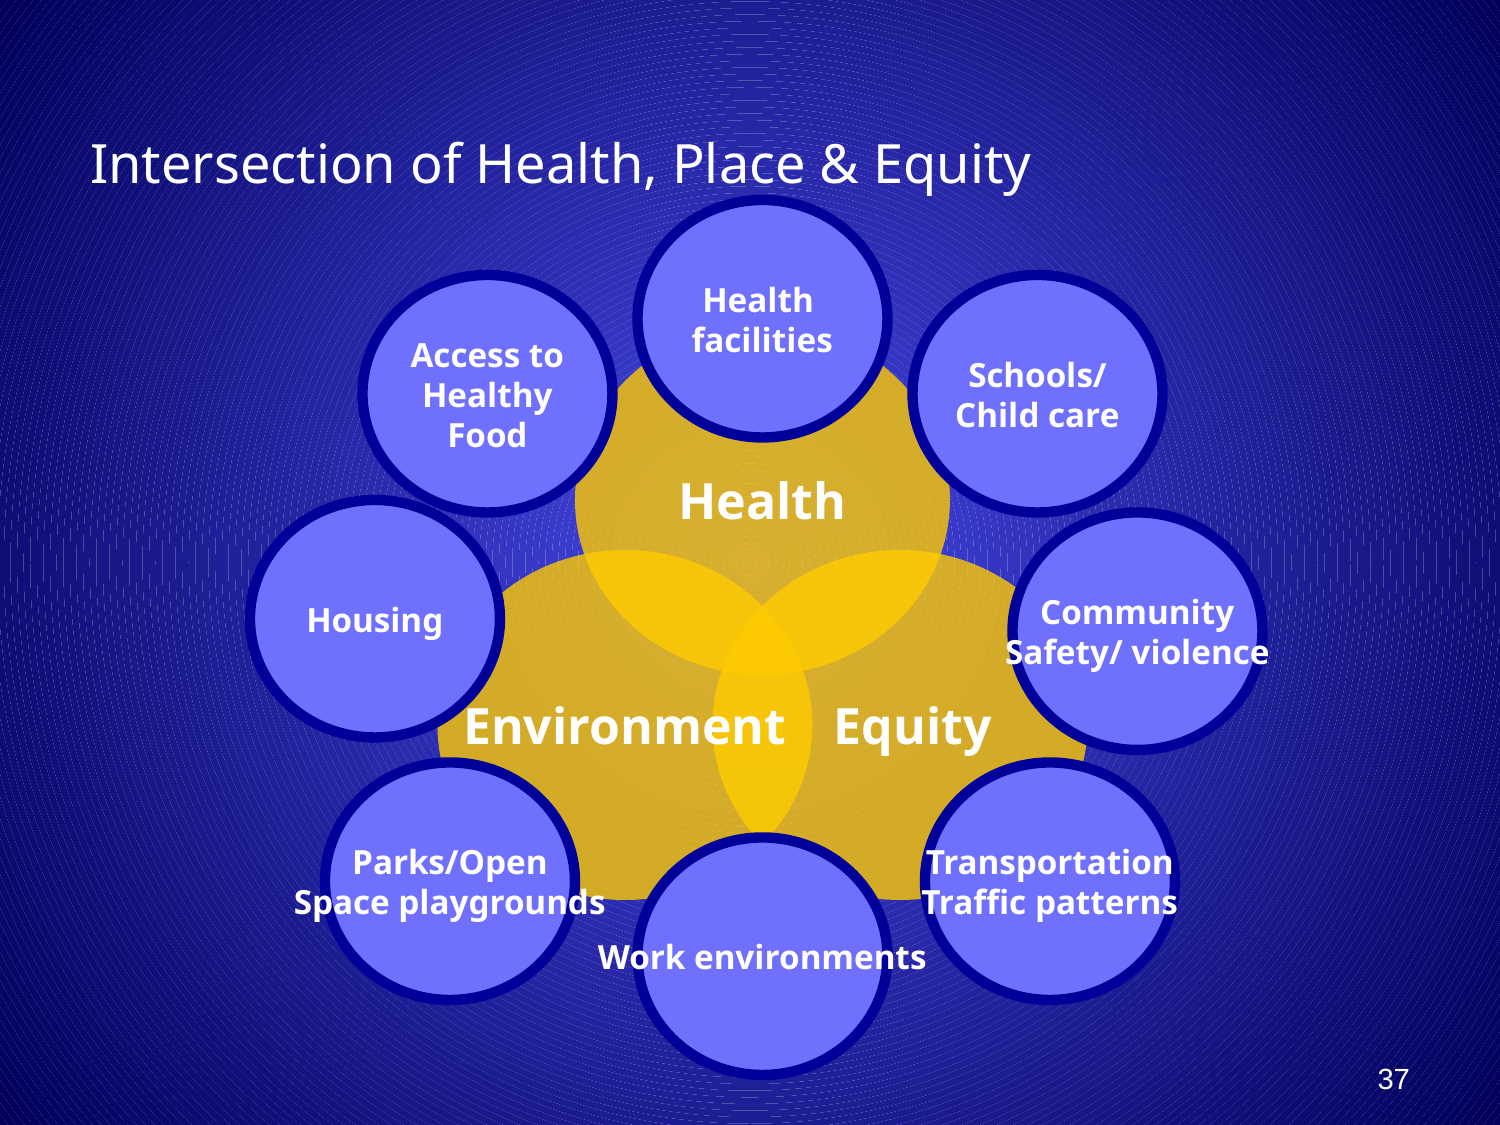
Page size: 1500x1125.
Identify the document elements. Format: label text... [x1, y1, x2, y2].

text_box Environment [437, 554, 813, 901]
text_box Schools/ Child care [912, 274, 1163, 513]
text_box Parks/Open Space playgrounds [324, 762, 575, 1000]
text_box Access to Healthy Food [362, 274, 613, 513]
title Intersection of Health, Place & Equity [74, 47, 1426, 276]
text_box Work environments [637, 837, 888, 1075]
slide_number 37 [1074, 1024, 1426, 1103]
text_box Community Safety/ violence [1012, 512, 1263, 750]
text_box Health facilities [637, 199, 888, 438]
text_box Housing [249, 499, 500, 738]
text_box Transportation Traffic patterns [924, 762, 1175, 1000]
text_box Equity [770, 554, 1087, 901]
text_box Health [574, 362, 950, 676]
